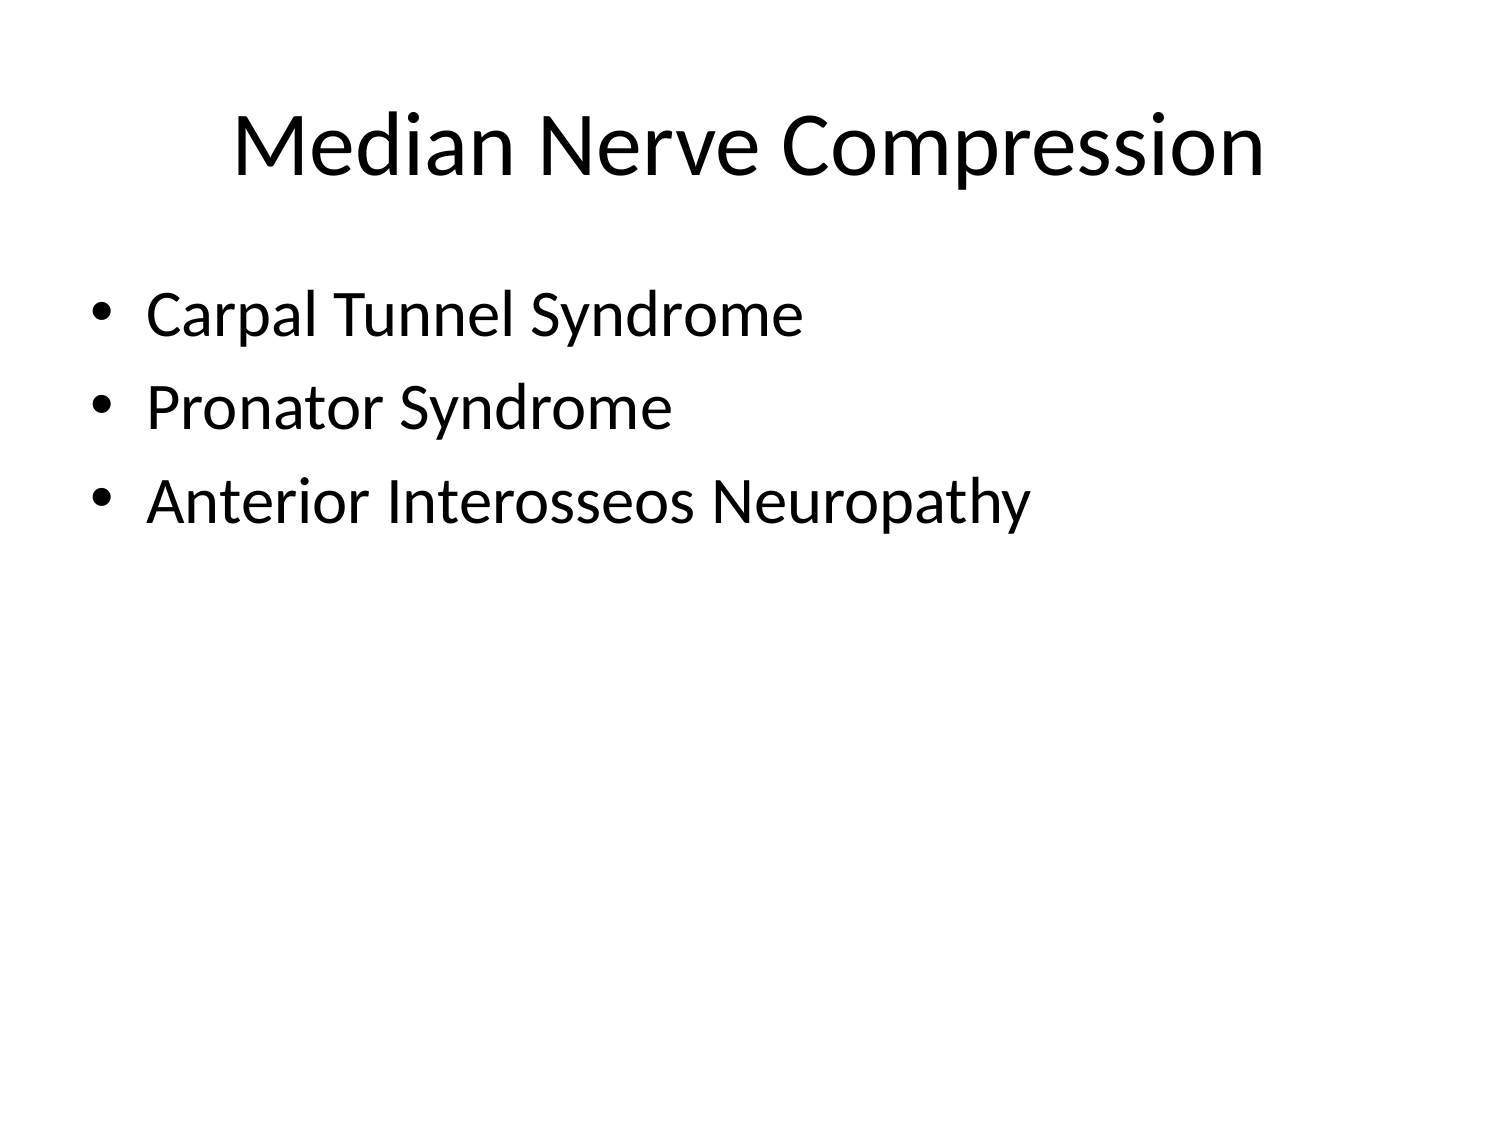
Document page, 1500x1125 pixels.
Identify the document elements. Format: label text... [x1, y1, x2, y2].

title Median Nerve Compression [75, 45, 1425, 233]
list Carpal Tunnel Syndrome Pronator Syndrome Anterior Interosseos Neuropathy [75, 262, 1425, 1005]
